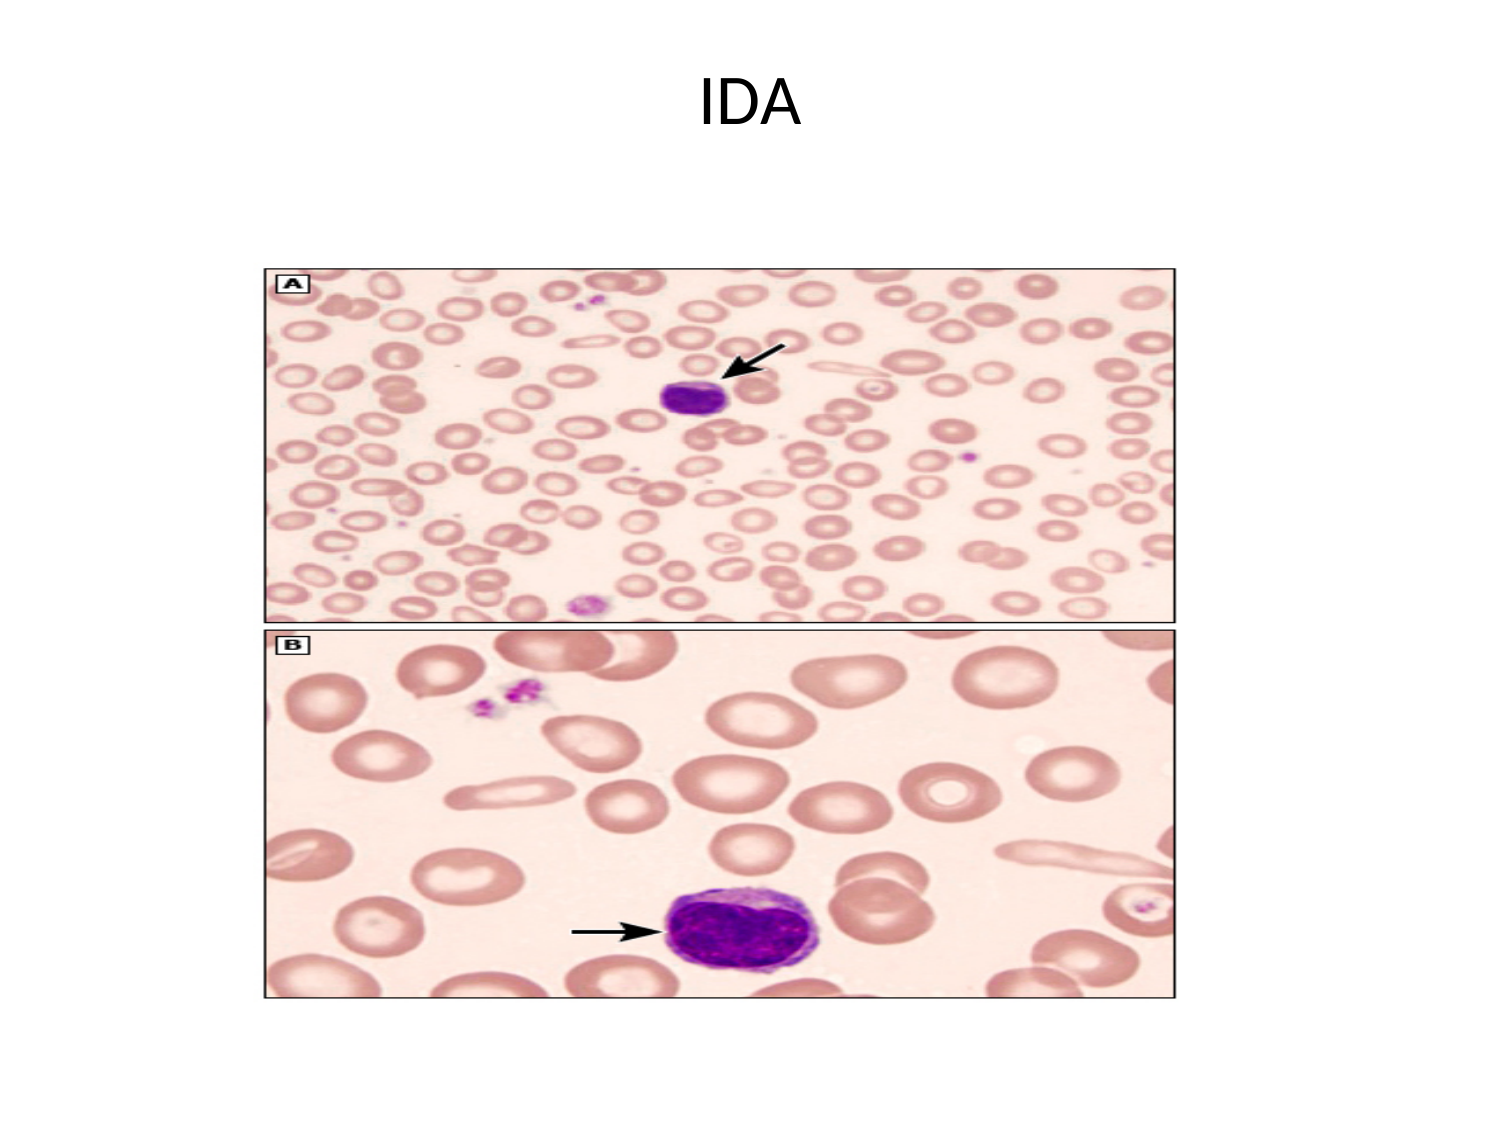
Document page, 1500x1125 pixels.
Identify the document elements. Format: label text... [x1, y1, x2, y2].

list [253, 262, 1188, 1006]
title IDA [75, 45, 1425, 233]
